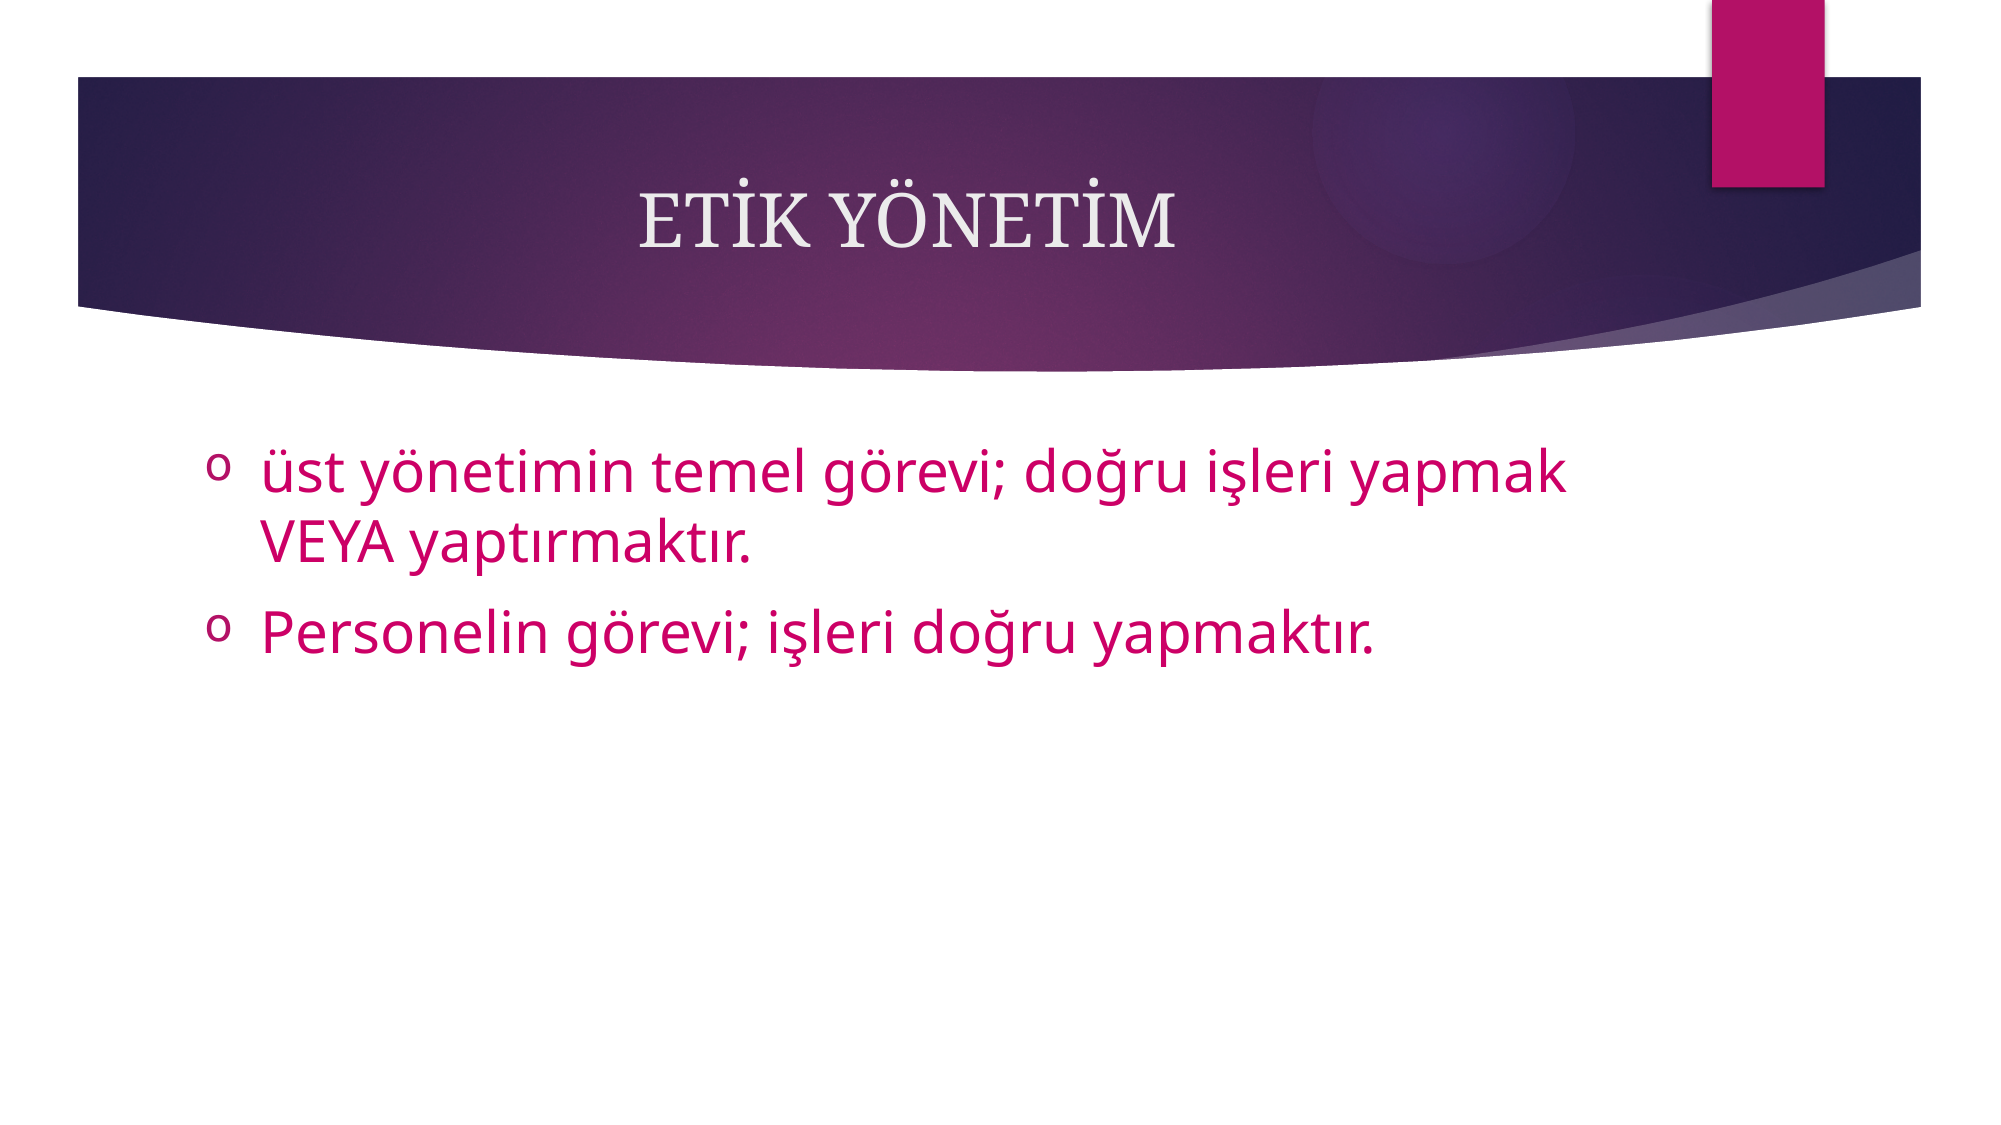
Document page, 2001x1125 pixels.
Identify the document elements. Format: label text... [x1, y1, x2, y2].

title ETİK YÖNETİM [189, 159, 1627, 276]
list üst yönetimin temel görevi; doğru işleri yapmak VEYA yaptırmaktır. Personelin görevi; işleri doğru yapmaktır. [189, 427, 1638, 988]
